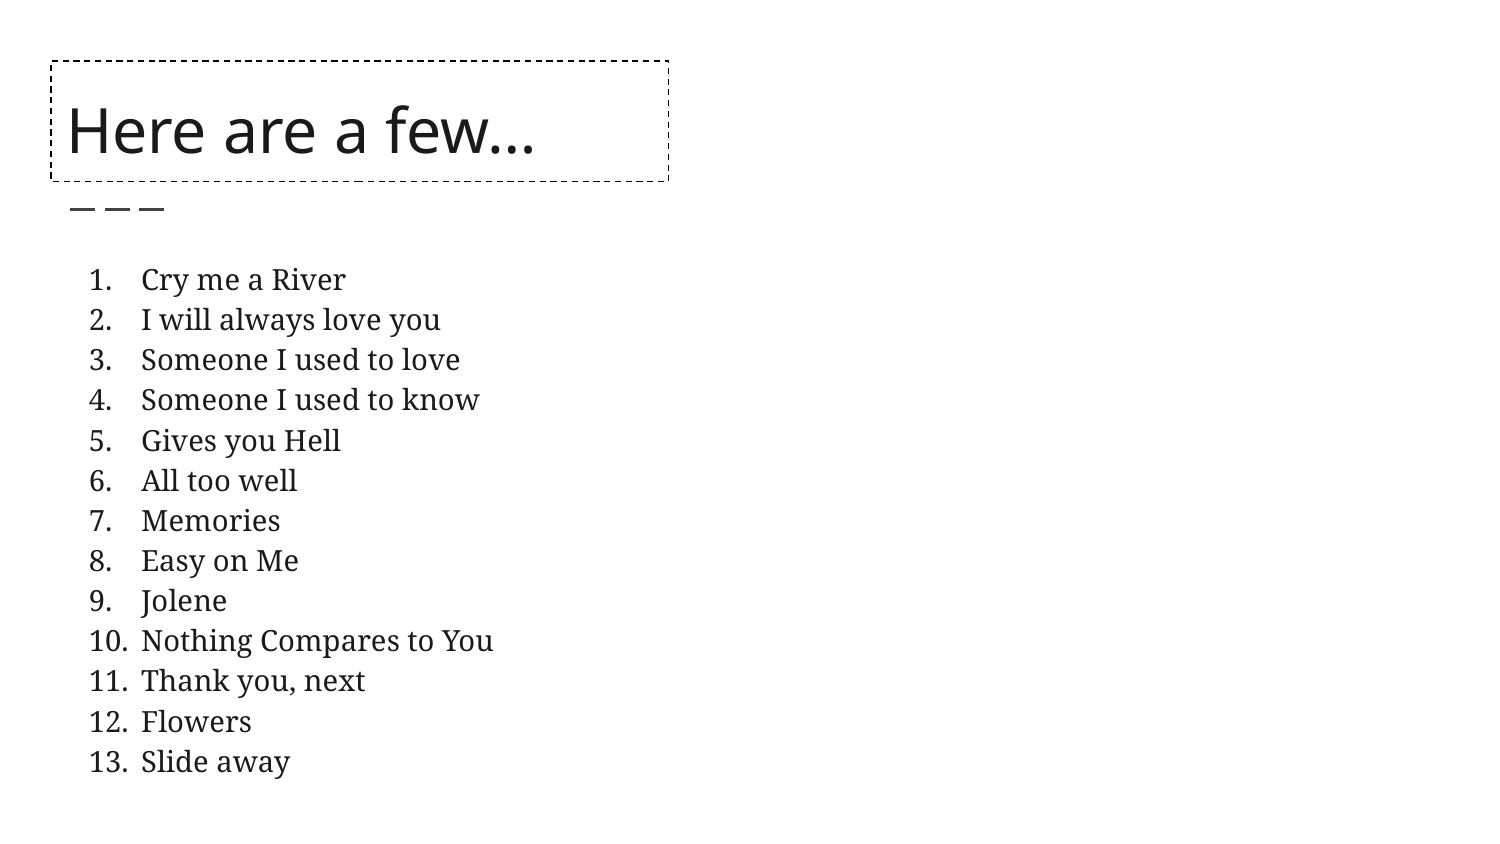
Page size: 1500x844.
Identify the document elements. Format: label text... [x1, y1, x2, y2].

title Here are a few… [51, 61, 669, 182]
list Cry me a River I will always love you Someone I used to love Someone I used to know Gives you Hell All too well Memories Easy on Me Jolene Nothing Compares to You Thank you, next Flowers Slide away [51, 240, 708, 826]
